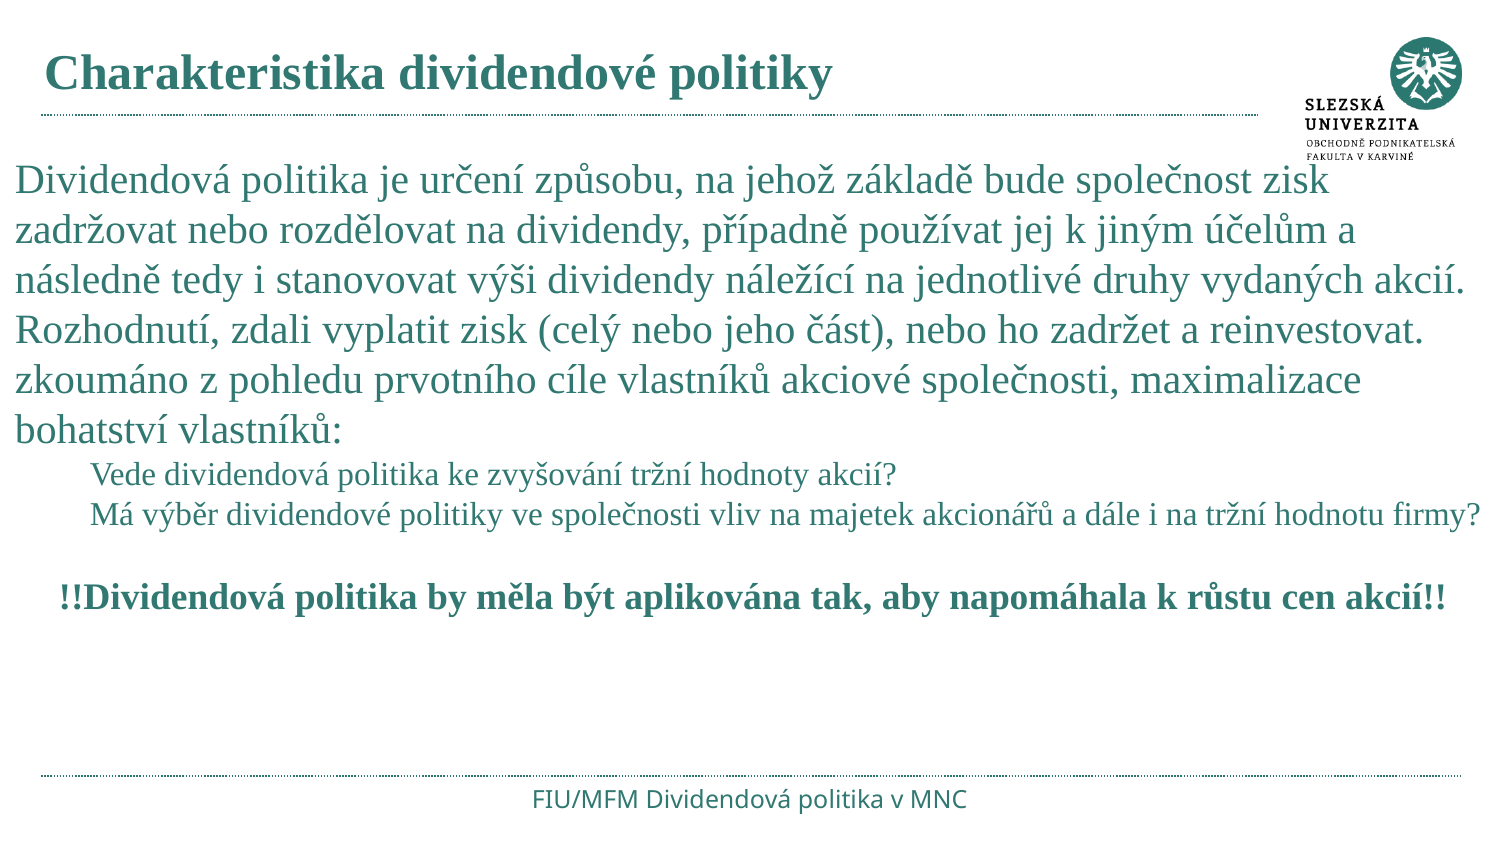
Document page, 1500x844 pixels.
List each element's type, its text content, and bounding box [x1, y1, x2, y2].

title Charakteristika dividendové politiky [29, 32, 1247, 116]
text_box FIU/MFM Dividendová politika v MNC [47, 776, 1453, 824]
list Dividendová politika je určení způsobu, na jehož základě bude společnost zisk zadržovat nebo rozdělovat na dividendy, případně používat jej k jiným účelům a následně tedy i stanovovat výši dividendy náležící na jednotlivé druhy vydaných akcií. Rozhodnutí, zdali vyplatit zisk (celý nebo jeho část), nebo ho zadržet a reinvestovat. zkoumáno z pohledu prvotního cíle vlastníků akciové společnosti, maximalizace bohatství vlastníků: Vede dividendová politika ke zvyšování tržní hodnoty akcií? Má výběr dividendové politiky ve společnosti vliv na majetek akcionářů a dále i na tržní hodnotu firmy? !!Dividendová politika by měla být aplikována tak, aby napomáhala k růstu cen akcií!! [0, 144, 1500, 747]
picture [1305, 37, 1462, 144]
